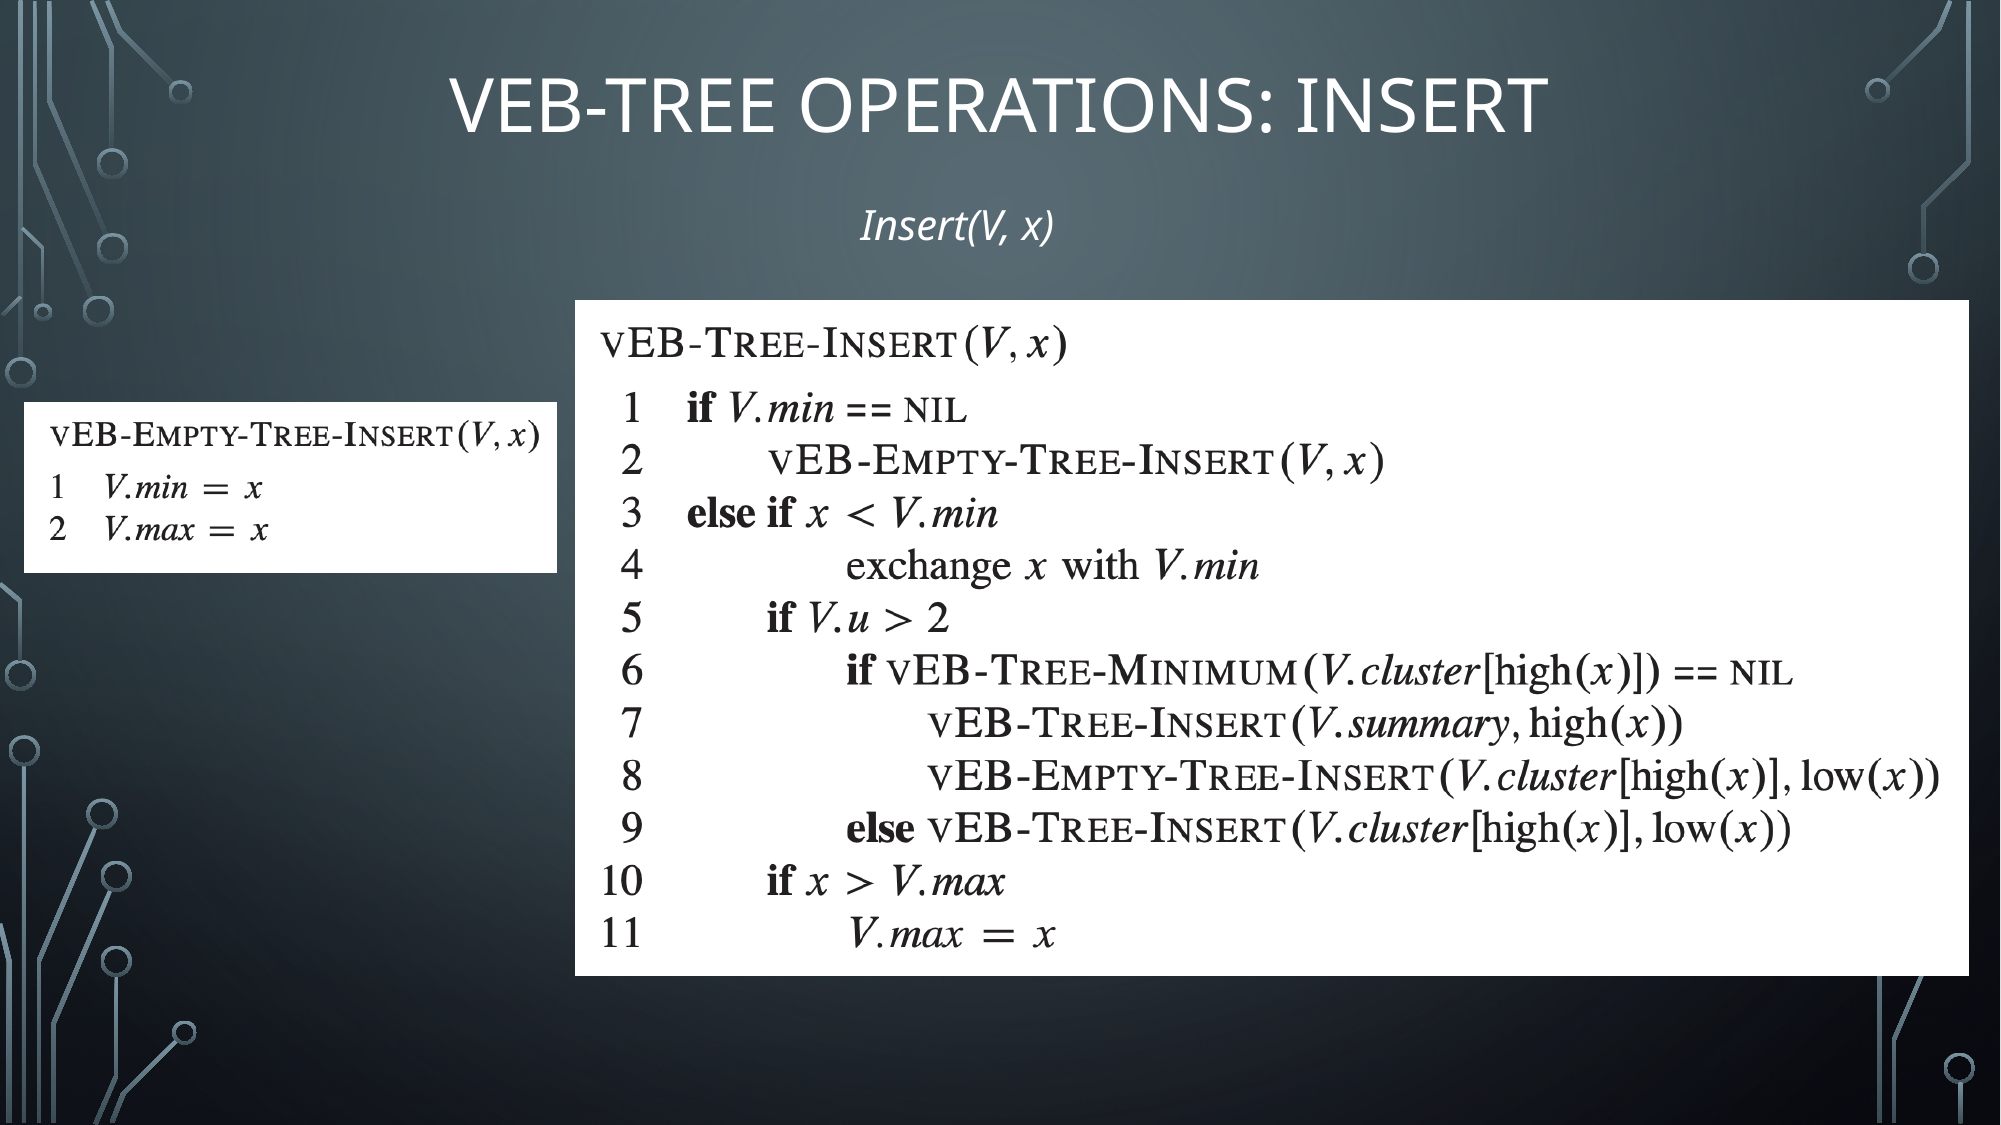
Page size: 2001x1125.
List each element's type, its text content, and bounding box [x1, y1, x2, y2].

picture [574, 299, 1970, 976]
text_box Insert(V, x) [373, 181, 1542, 261]
title VEB-Tree Operations: Insert [187, 37, 1813, 179]
picture [23, 402, 557, 573]
